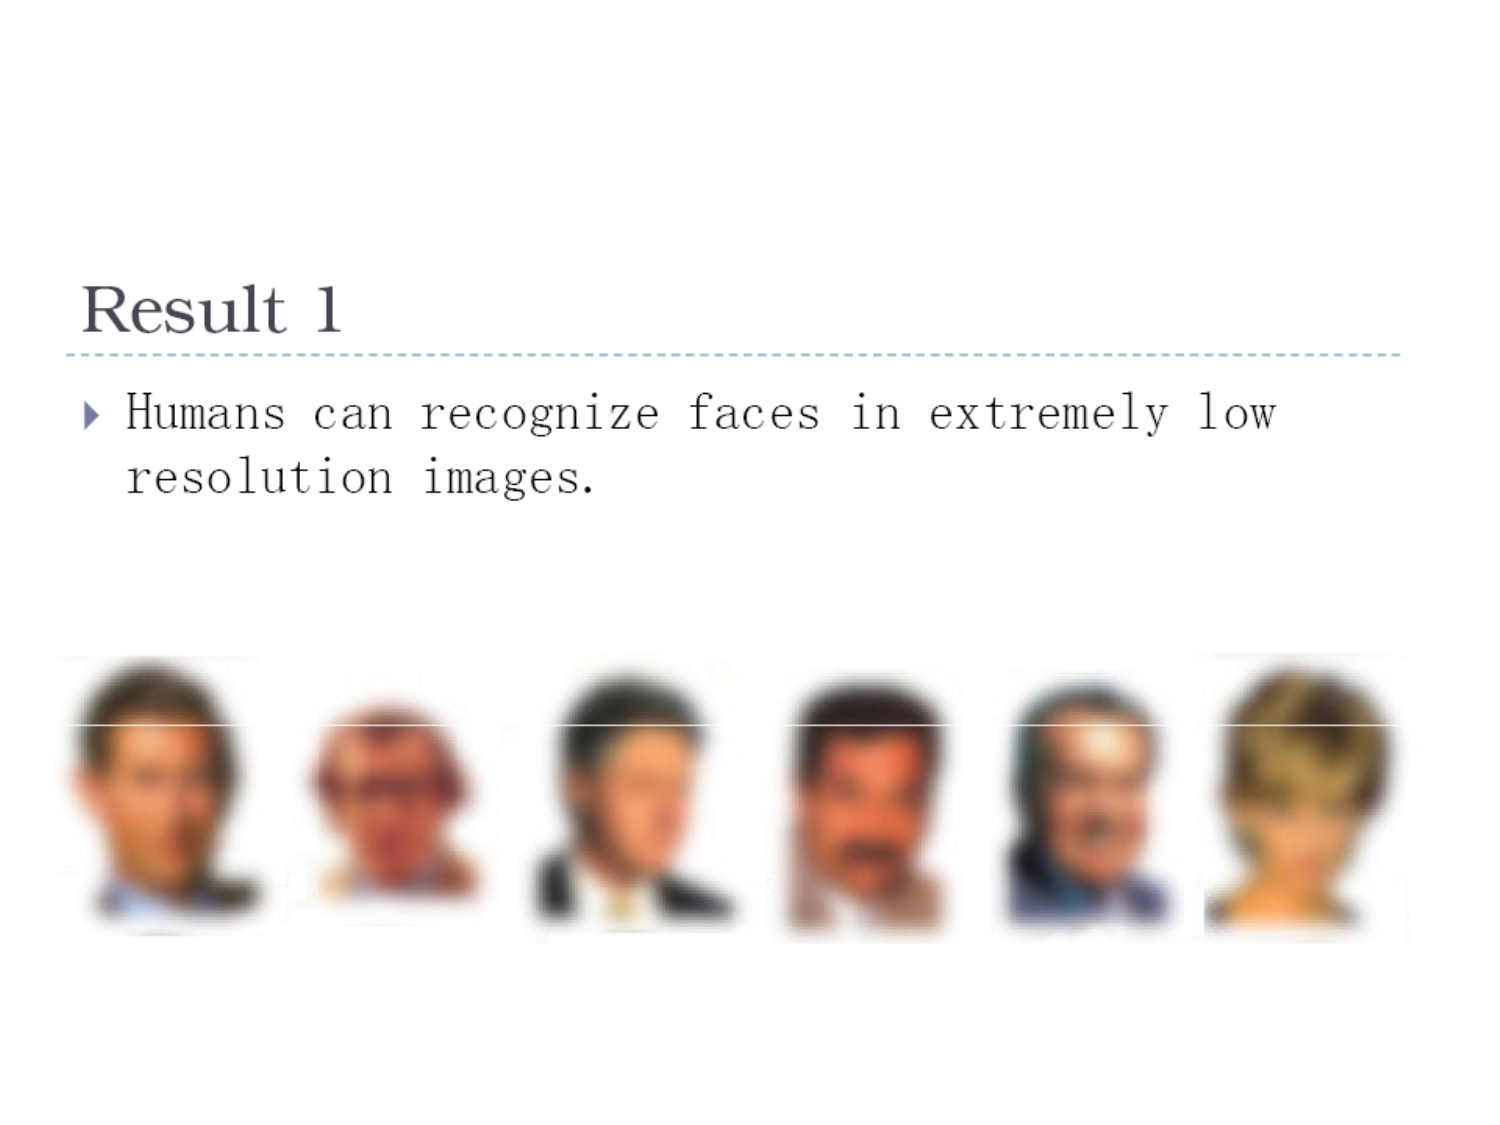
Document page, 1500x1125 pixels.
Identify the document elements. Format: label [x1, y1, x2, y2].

picture [49, 249, 1437, 1005]
